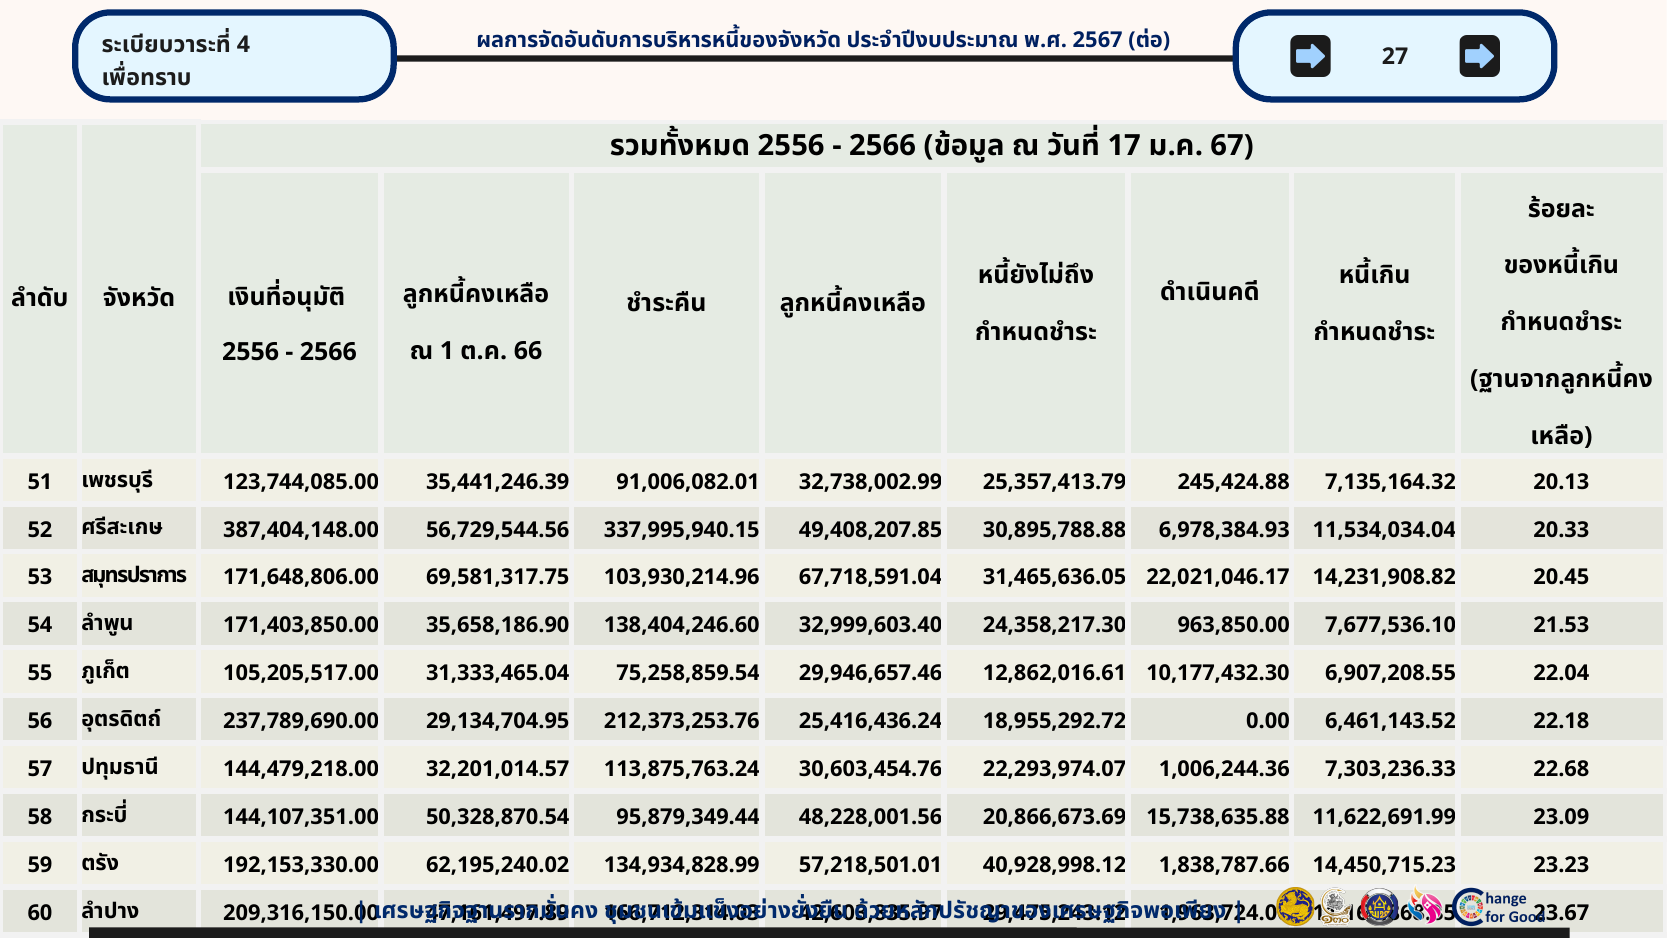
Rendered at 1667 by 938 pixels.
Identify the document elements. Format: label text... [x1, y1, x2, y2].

table_cell ตรัง [82, 842, 196, 884]
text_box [89, 883, 1570, 934]
table_cell ภูเก็ต [82, 650, 196, 693]
table_cell ศรีสะเกษ [82, 507, 196, 549]
table_cell 95,879,349.44 [574, 794, 759, 836]
table_cell 21.53 [1461, 602, 1663, 645]
table_header จังหวัด [82, 125, 196, 453]
table_cell 54 [3, 602, 77, 645]
table_cell 40,928,998.12 [947, 842, 1125, 883]
table_cell 56,729,544.56 [384, 507, 569, 549]
table_cell 171,403,850.00 [201, 602, 378, 645]
table_cell 134,934,828.99 [574, 842, 759, 883]
table_cell 1,838,787.66 [1131, 842, 1289, 883]
table_header ลำดับ [3, 125, 77, 453]
table_cell 30,603,454.76 [765, 746, 941, 788]
table_cell 55 [3, 650, 77, 693]
table_cell 337,995,940.15 [574, 507, 759, 549]
table_cell 113,875,763.24 [574, 746, 759, 788]
table_cell 20.33 [1461, 507, 1663, 549]
table_cell 22.04 [1461, 650, 1663, 693]
table_cell 10,177,432.30 [1131, 650, 1289, 693]
table_cell 24,358,217.30 [947, 602, 1125, 645]
table_cell 23.67 [1570, 890, 1663, 932]
table_cell 105,205,517.00 [201, 650, 378, 693]
table_cell 22,293,974.07 [947, 746, 1125, 788]
table_cell 22,021,046.17 [1131, 554, 1289, 597]
table_cell ดำเนินคดี [1131, 173, 1289, 453]
table_cell 48,228,001.56 [765, 794, 941, 836]
table_cell 144,479,218.00 [201, 746, 378, 788]
table_cell 32,999,603.40 [765, 602, 941, 645]
table_cell 25,357,413.79 [947, 459, 1125, 501]
table_cell 22.68 [1461, 746, 1663, 788]
table_cell ชำระคืน [574, 173, 759, 453]
table_cell 67,718,591.04 [765, 554, 941, 597]
table_cell 387,404,148.00 [201, 507, 378, 549]
table_cell 50,328,870.54 [384, 794, 569, 836]
table_cell 25,416,436.24 [765, 698, 941, 740]
table_cell 20.13 [1461, 459, 1663, 501]
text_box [75, 0, 1555, 100]
table_cell 23.09 [1461, 794, 1663, 836]
table_cell 144,107,351.00 [201, 794, 378, 836]
table_cell 29,134,704.95 [384, 698, 569, 740]
table_cell 62,195,240.02 [384, 842, 569, 883]
table_cell 20.45 [1461, 554, 1663, 597]
table_cell อุตรดิตถ์ [82, 698, 196, 740]
table_cell 212,373,253.76 [574, 698, 759, 740]
table_cell 0.00 [1131, 698, 1289, 740]
table_cell 18,955,292.72 [947, 698, 1125, 740]
table_cell 6,907,208.55 [1294, 650, 1455, 693]
table_cell 138,404,246.60 [574, 602, 759, 645]
table_cell ร้อยละ ของหนี้เกิน กำหนดชำระ (ฐานจากลูกหนี้คงเหลือ) [1461, 173, 1663, 453]
table_cell 60 [3, 890, 77, 932]
table_cell 56 [3, 698, 77, 740]
table_cell 123,744,085.00 [201, 459, 378, 501]
table_cell 32,201,014.57 [384, 746, 569, 788]
table_cell ลำปาง [82, 890, 89, 932]
table_cell 35,441,246.39 [384, 459, 569, 501]
table_cell ปทุมธานี [82, 746, 196, 788]
table_cell 14,450,715.23 [1294, 842, 1455, 883]
table_cell ลูกหนี้คงเหลือ ณ 1 ต.ค. 66 [384, 173, 569, 453]
table_cell 23.23 [1461, 842, 1663, 884]
table_cell ลูกหนี้คงเหลือ [765, 173, 941, 453]
table_cell เงินที่อนุมัติ 2556 - 2566 [201, 173, 378, 453]
table_cell 7,677,536.10 [1294, 602, 1455, 645]
table_cell 192,153,330.00 [201, 842, 378, 883]
table_cell 963,850.00 [1131, 602, 1289, 645]
table_cell 32,738,002.99 [765, 459, 941, 501]
table_cell 245,424.88 [1131, 459, 1289, 501]
table_cell 35,658,186.90 [384, 602, 569, 645]
table_cell 12,862,016.61 [947, 650, 1125, 693]
table_cell 6,978,384.93 [1131, 507, 1289, 549]
table_cell 7,135,164.32 [1294, 459, 1455, 501]
table_cell 171,648,806.00 [201, 554, 378, 597]
table_cell 15,738,635.88 [1131, 794, 1289, 836]
table_cell 53 [3, 554, 77, 597]
table_cell 58 [3, 794, 77, 836]
table_cell 31,465,636.05 [947, 554, 1125, 597]
table_cell 237,789,690.00 [201, 698, 378, 740]
table_cell เพชรบุรี [82, 459, 196, 501]
table_cell 57 [3, 746, 77, 788]
table_header รวมทั้งหมด 2556 - 2566 (ข้อมูล ณ วันที่ 17 ม.ค. 67) [201, 124, 1663, 167]
table_cell 29,946,657.46 [765, 650, 941, 693]
table_cell 103,930,214.96 [574, 554, 759, 597]
table_cell 51 [3, 459, 77, 501]
table_cell 6,461,143.52 [1294, 698, 1455, 740]
table_cell 75,258,859.54 [574, 650, 759, 693]
table_cell หนี้ยังไม่ถึง กำหนดชำระ [947, 173, 1125, 453]
table_cell ลำพูน [82, 602, 196, 645]
table_cell 11,534,034.04 [1294, 507, 1455, 549]
table_cell 57,218,501.01 [765, 842, 941, 883]
table_cell 91,006,082.01 [574, 459, 759, 501]
table_cell 49,408,207.85 [765, 507, 941, 549]
table_cell 59 [3, 842, 77, 884]
table_cell สมุทรปราการ [82, 554, 196, 597]
table_cell 1,006,244.36 [1131, 746, 1289, 788]
table_cell 22.18 [1461, 698, 1663, 740]
table_cell 11,622,691.99 [1294, 794, 1455, 836]
table_cell 31,333,465.04 [384, 650, 569, 693]
table_cell 20,866,673.69 [947, 794, 1125, 836]
table_cell 7,303,236.33 [1294, 746, 1455, 788]
table_cell 69,581,317.75 [384, 554, 569, 597]
table_cell 14,231,908.82 [1294, 554, 1455, 597]
table_cell 30,895,788.88 [947, 507, 1125, 549]
table_cell 52 [3, 507, 77, 549]
table_cell หนี้เกิน กำหนดชำระ [1294, 173, 1455, 453]
table_cell กระบี่ [82, 794, 196, 836]
